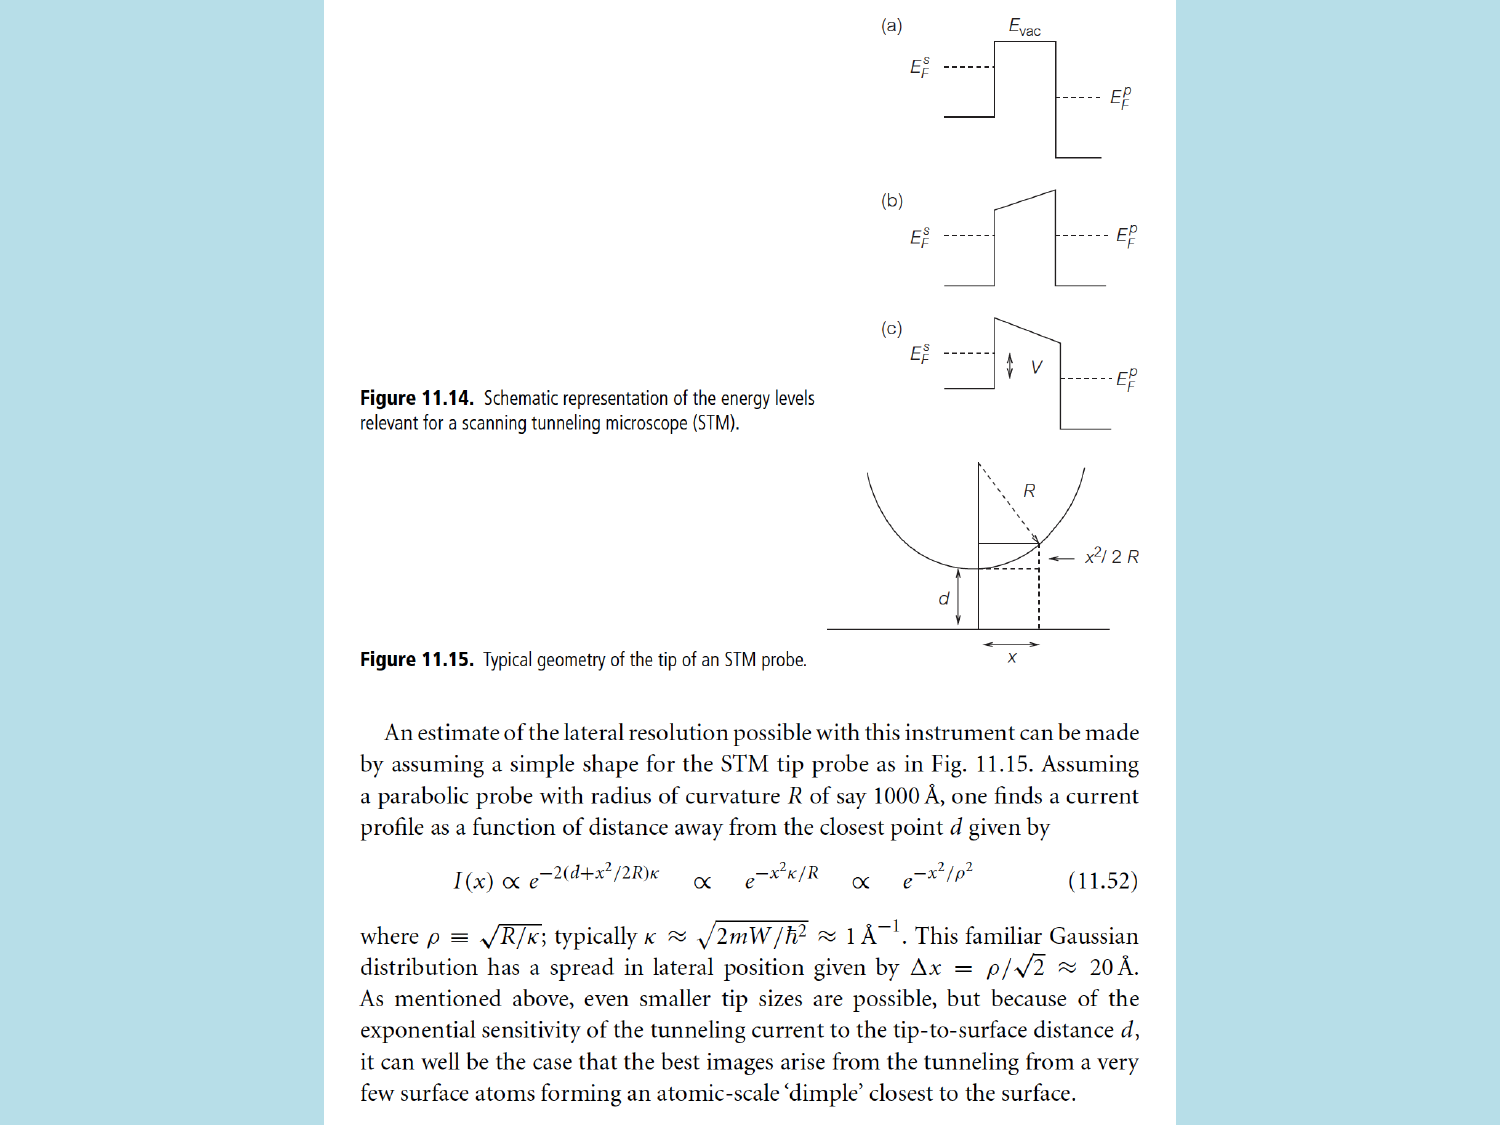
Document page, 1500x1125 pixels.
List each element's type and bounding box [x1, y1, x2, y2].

picture [324, 0, 1176, 1125]
